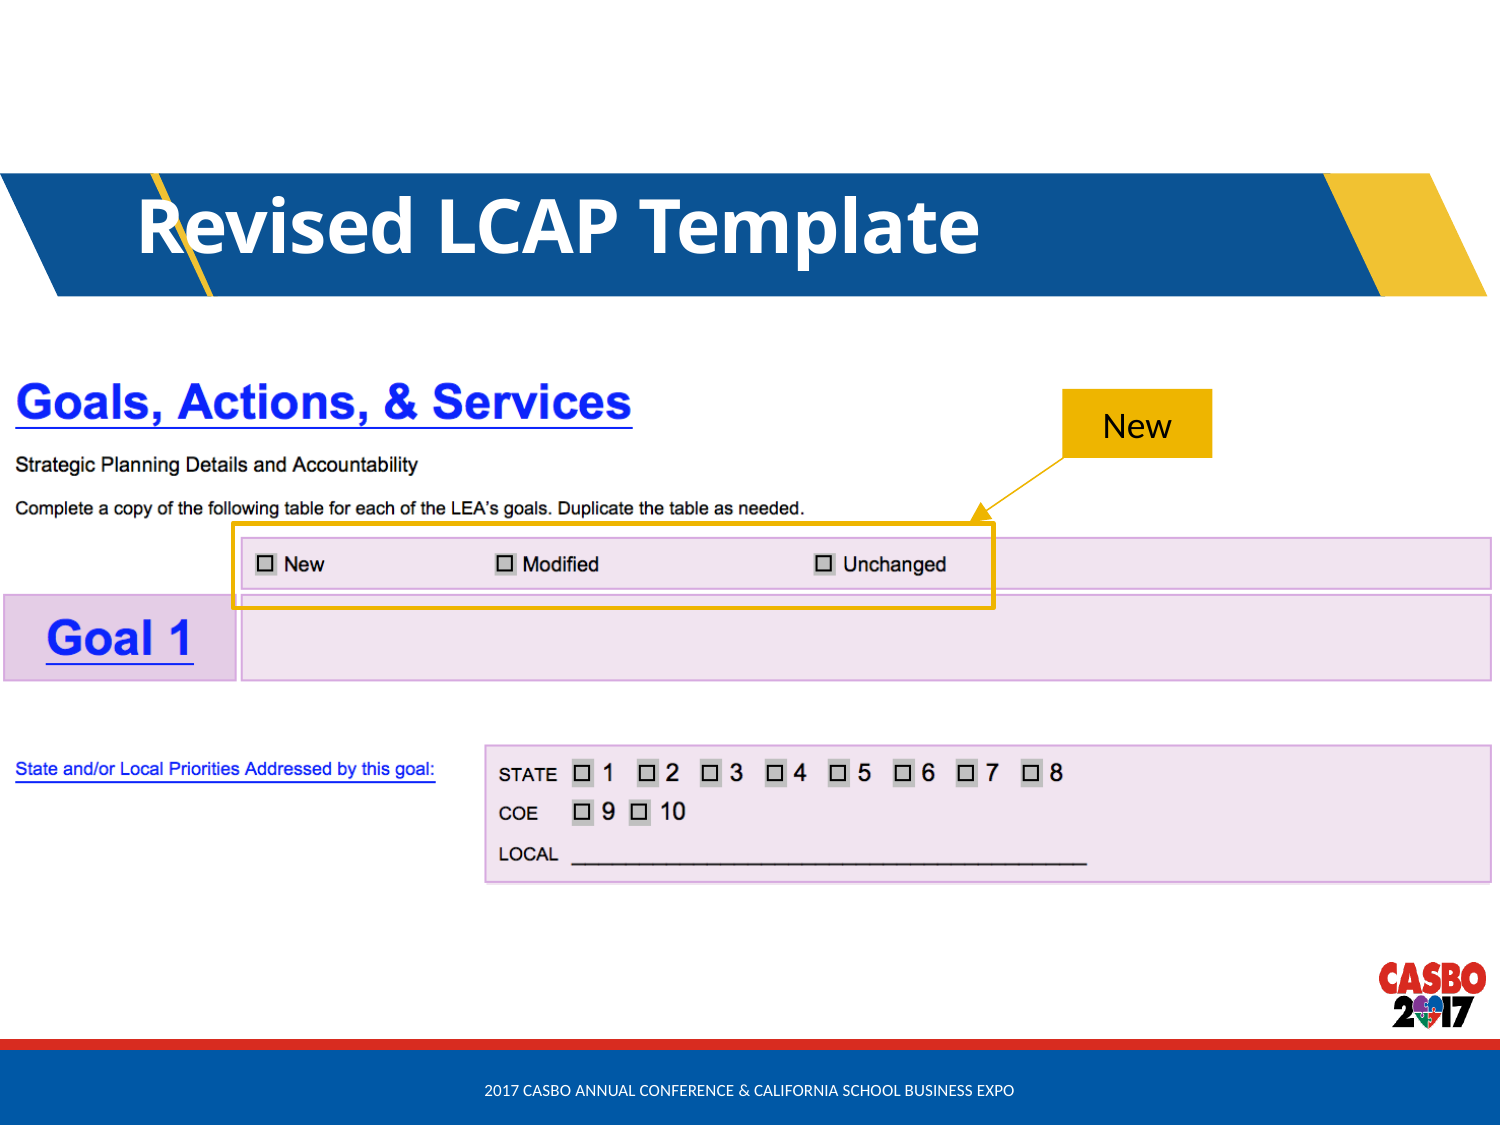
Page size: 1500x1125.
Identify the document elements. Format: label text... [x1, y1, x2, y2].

text_box [196, 272, 213, 297]
picture [1379, 962, 1486, 1030]
picture [0, 372, 1499, 887]
text_box [0, 173, 207, 297]
text_box [1323, 173, 1488, 297]
footer 2017 CASBO Annual Conference & California School Business Expo [453, 1059, 1047, 1120]
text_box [968, 457, 1064, 523]
slide_number 44 [1389, 905, 1480, 971]
text_box [202, 272, 1380, 297]
text_box [158, 173, 1324, 177]
title Revised LCAP Template [120, 177, 1424, 272]
